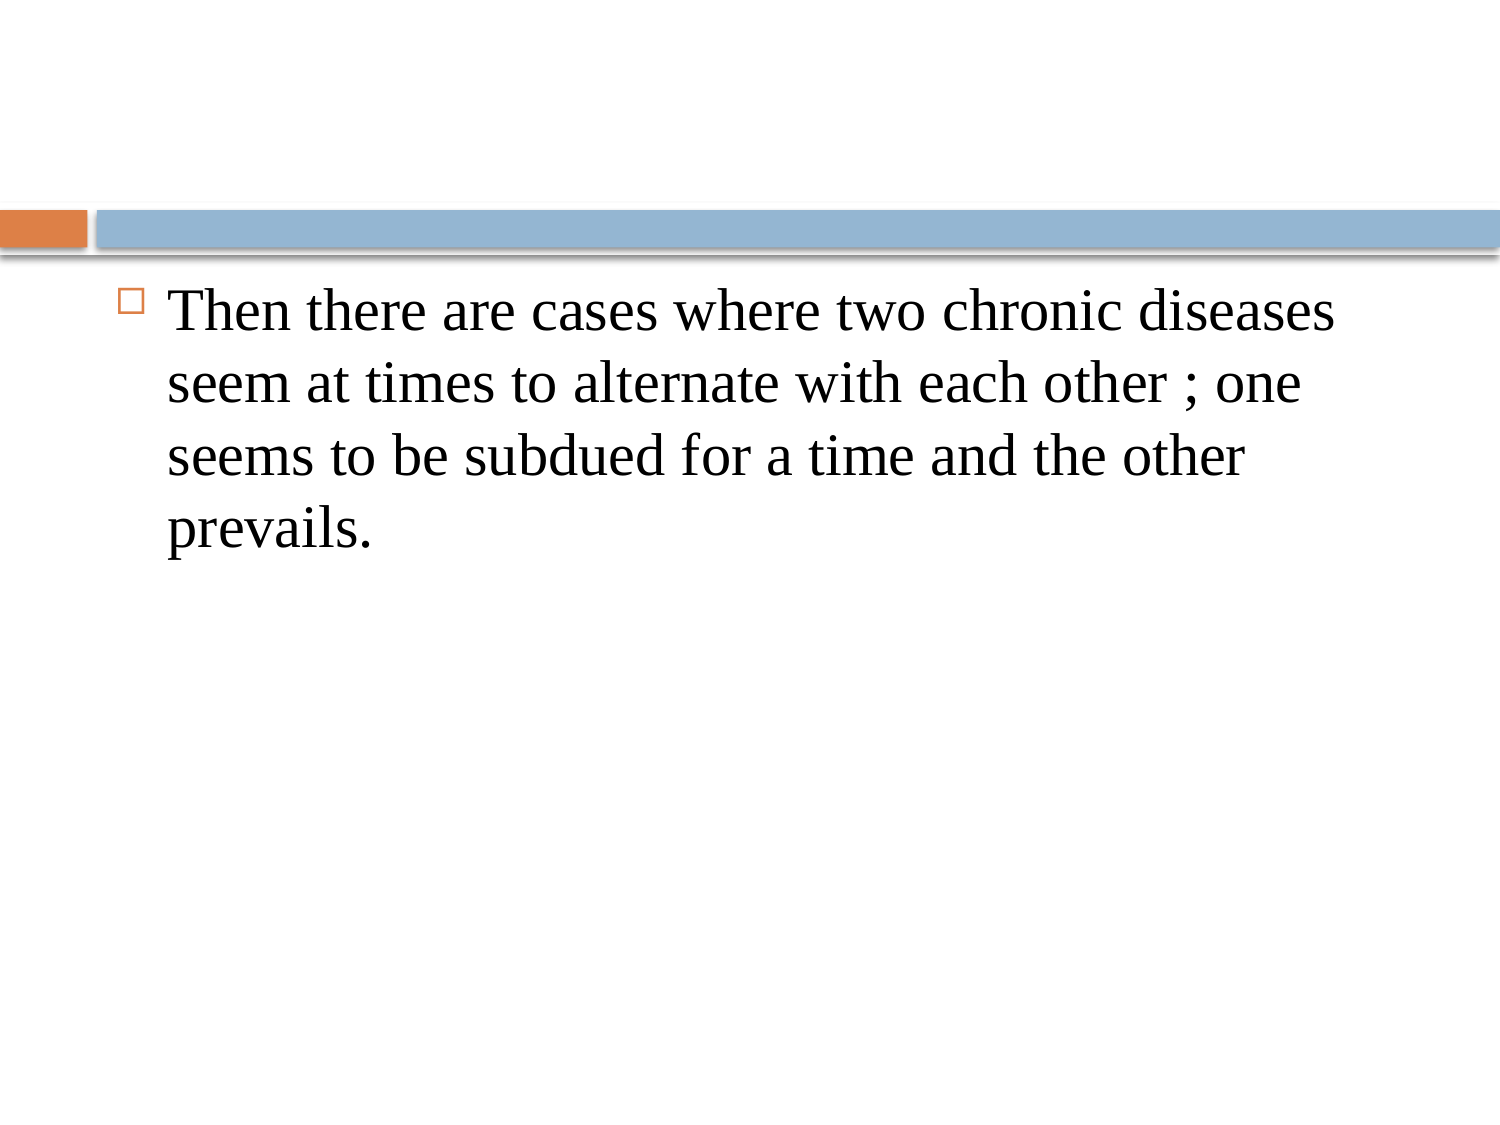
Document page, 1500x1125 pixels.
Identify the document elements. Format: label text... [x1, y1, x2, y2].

list Then there are cases where two chronic diseases seem at times to alternate with each other ; one seems to be subdued for a time and the other prevails. [100, 262, 1438, 1000]
